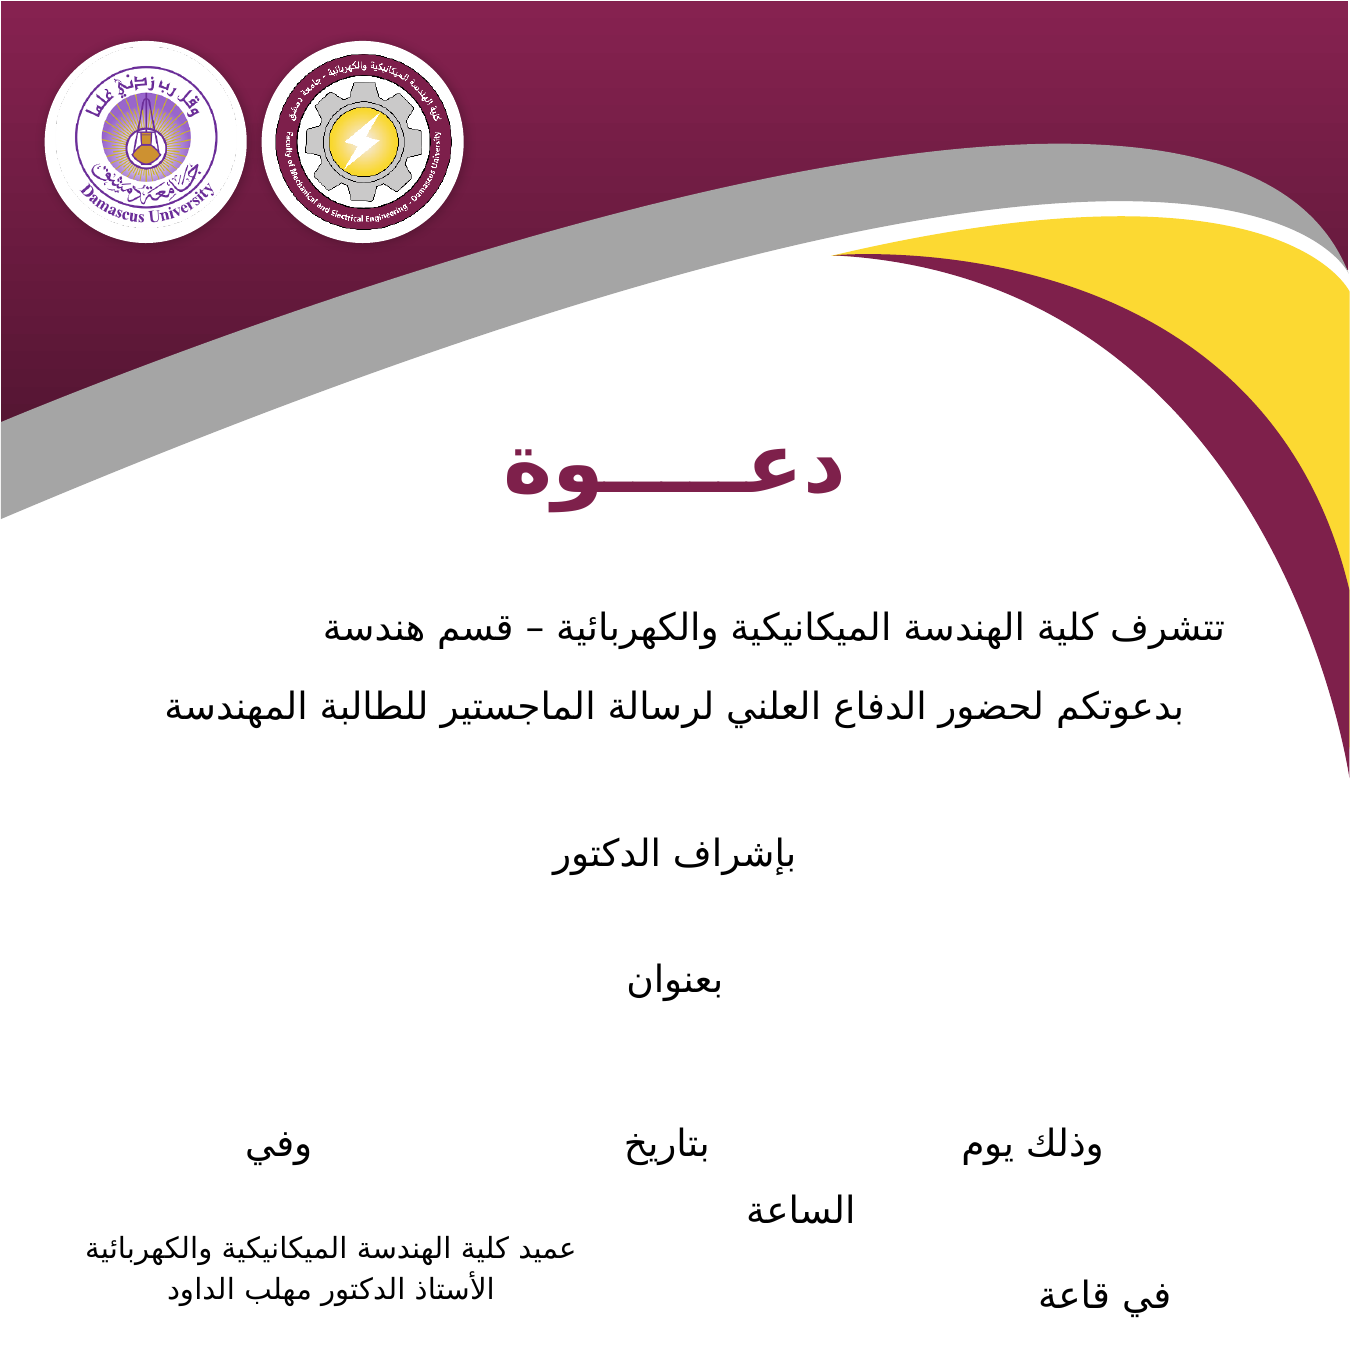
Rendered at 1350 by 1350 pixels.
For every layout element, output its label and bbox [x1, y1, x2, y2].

picture [55, 47, 237, 228]
picture [272, 51, 454, 232]
